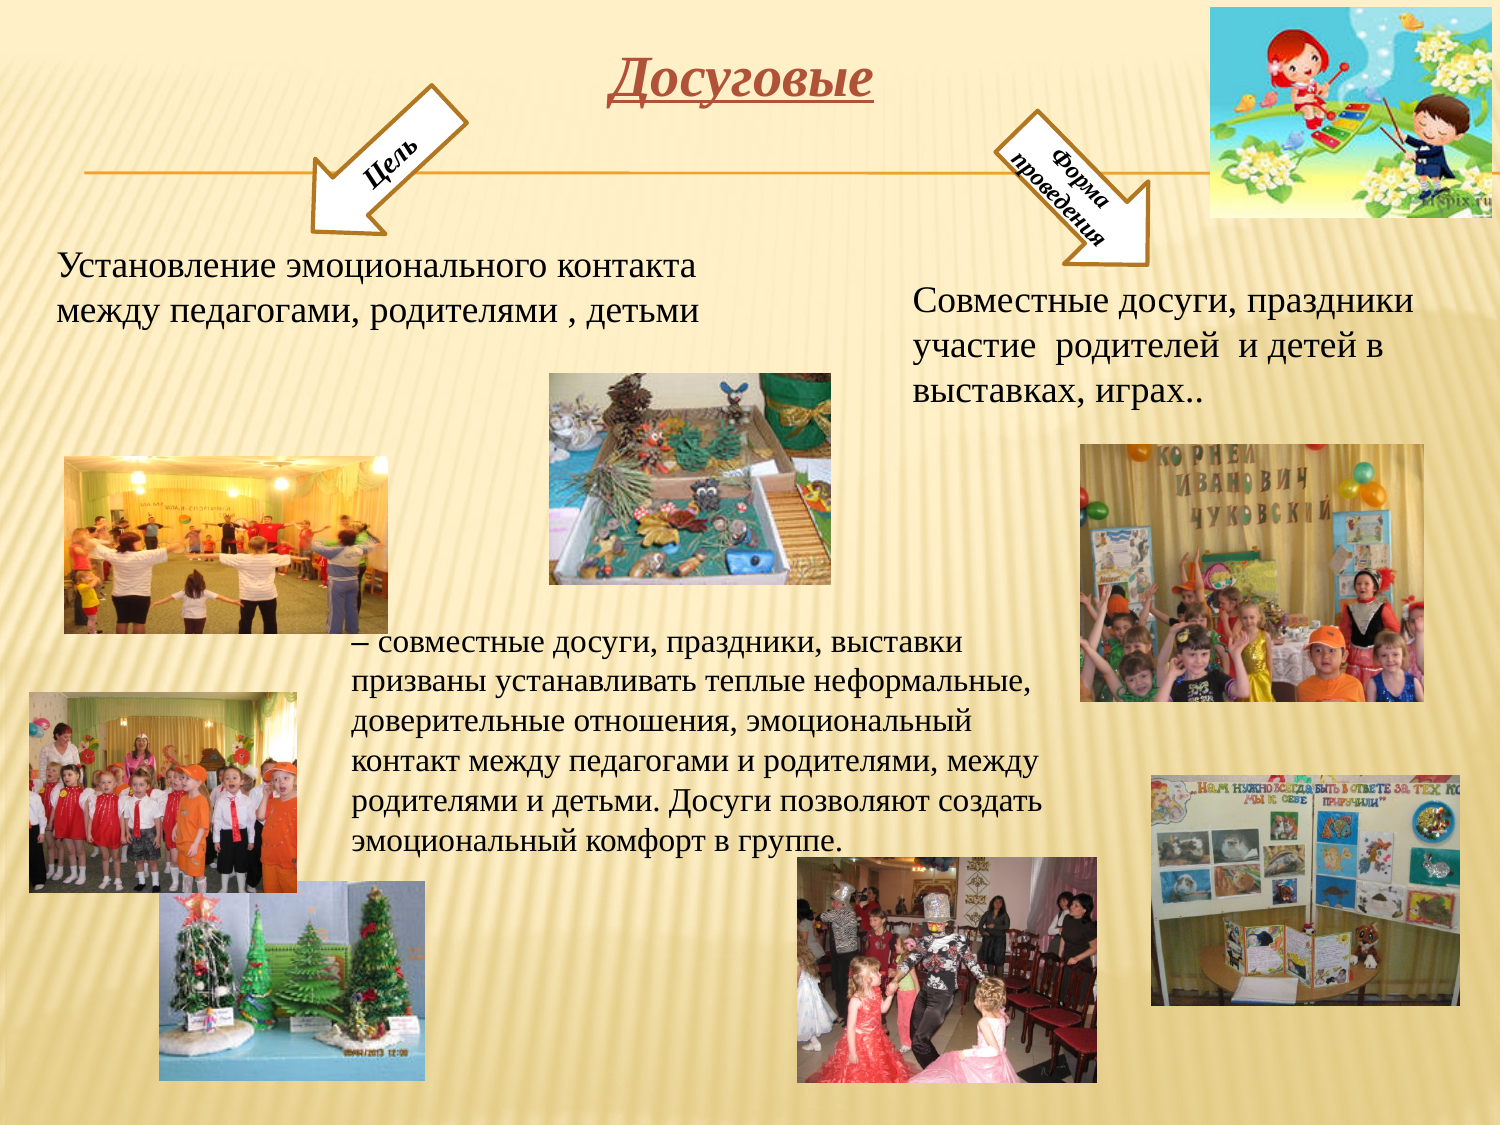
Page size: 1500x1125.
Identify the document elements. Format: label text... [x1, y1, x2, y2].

text_box Форма проведения [993, 116, 1151, 267]
text_box Цель [310, 83, 469, 237]
picture [1080, 444, 1424, 702]
picture [1151, 774, 1460, 1007]
picture [29, 692, 425, 1081]
picture [796, 857, 1097, 1083]
picture [1210, 6, 1492, 219]
picture [64, 455, 389, 634]
text_box Совместные досуги, праздники участие родителей и детей в выставках, играх.. [897, 267, 1500, 418]
picture [548, 373, 831, 585]
text_box Досуговые [596, 30, 1140, 116]
text_box Установление эмоционального контакта между педагогами, родителями , детьми [41, 232, 762, 338]
text_box – совместные досуги, праздники, выставки призваны устанавливать теплые неформальные, доверительные отношения, эмоциональный контакт между педагогами и родителями, между родителями и детьми. Досуги позволяют создать эмоциональный комфорт в группе. [336, 611, 1081, 866]
